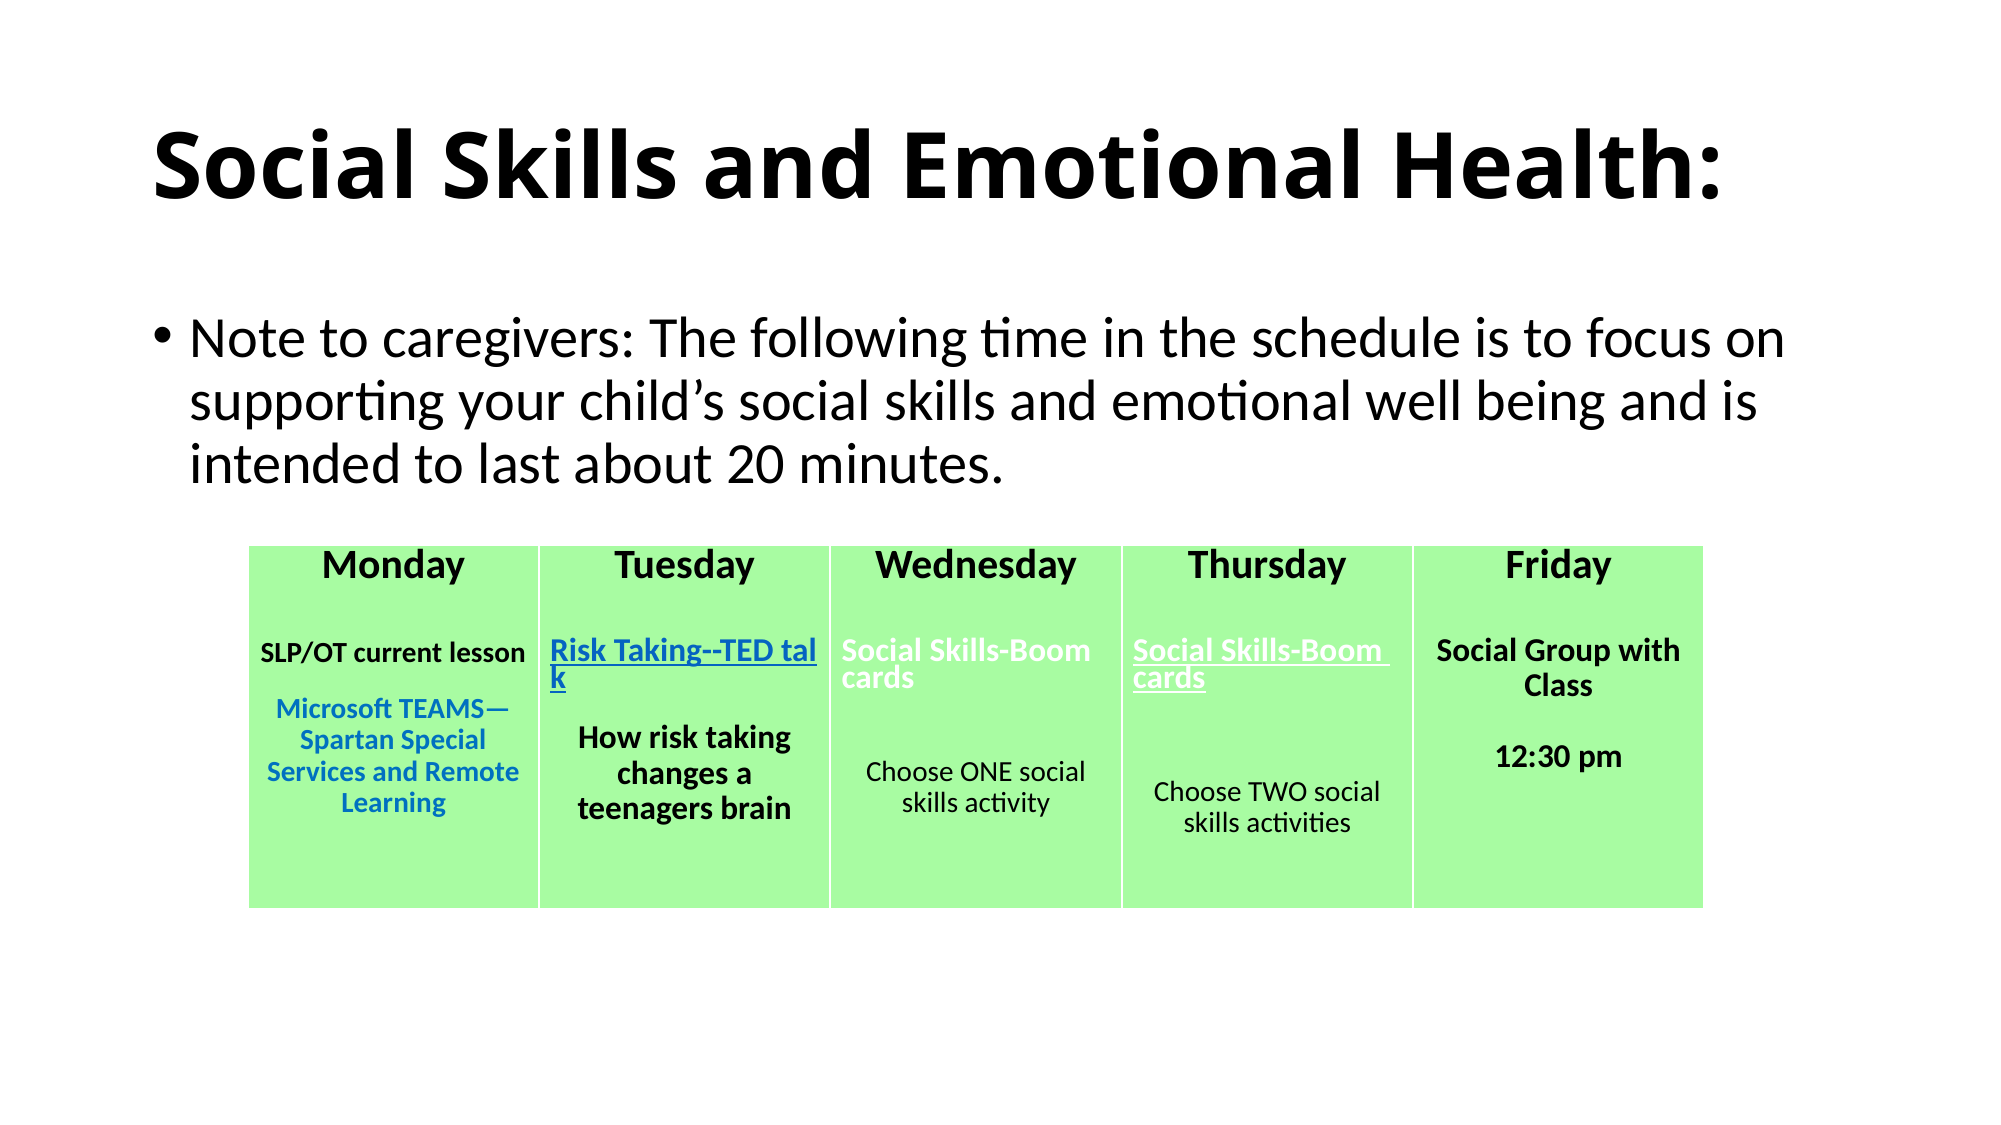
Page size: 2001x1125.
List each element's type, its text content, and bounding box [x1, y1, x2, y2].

table_header Tuesday Risk Taking--TED talk How risk taking changes a teenagers brain [540, 546, 829, 908]
table_header Wednesday Social Skills-Boom cards Choose ONE social skills activity [831, 546, 1121, 908]
title Social Skills and Emotional Health: [137, 59, 1863, 278]
table_header Thursday Social Skills-Boom cards Choose TWO social skills activities [1123, 546, 1412, 908]
table_header Monday SLP/OT current lesson Microsoft TEAMS— Spartan Special Services and Remote Learning [249, 546, 538, 908]
list Note to caregivers: The following time in the schedule is to focus on supporting your child’s social skills and emotional well being and is intended to last about 20 minutes. [137, 299, 1863, 1014]
table_header Friday Social Group with Class 12:30 pm [1414, 546, 1703, 908]
